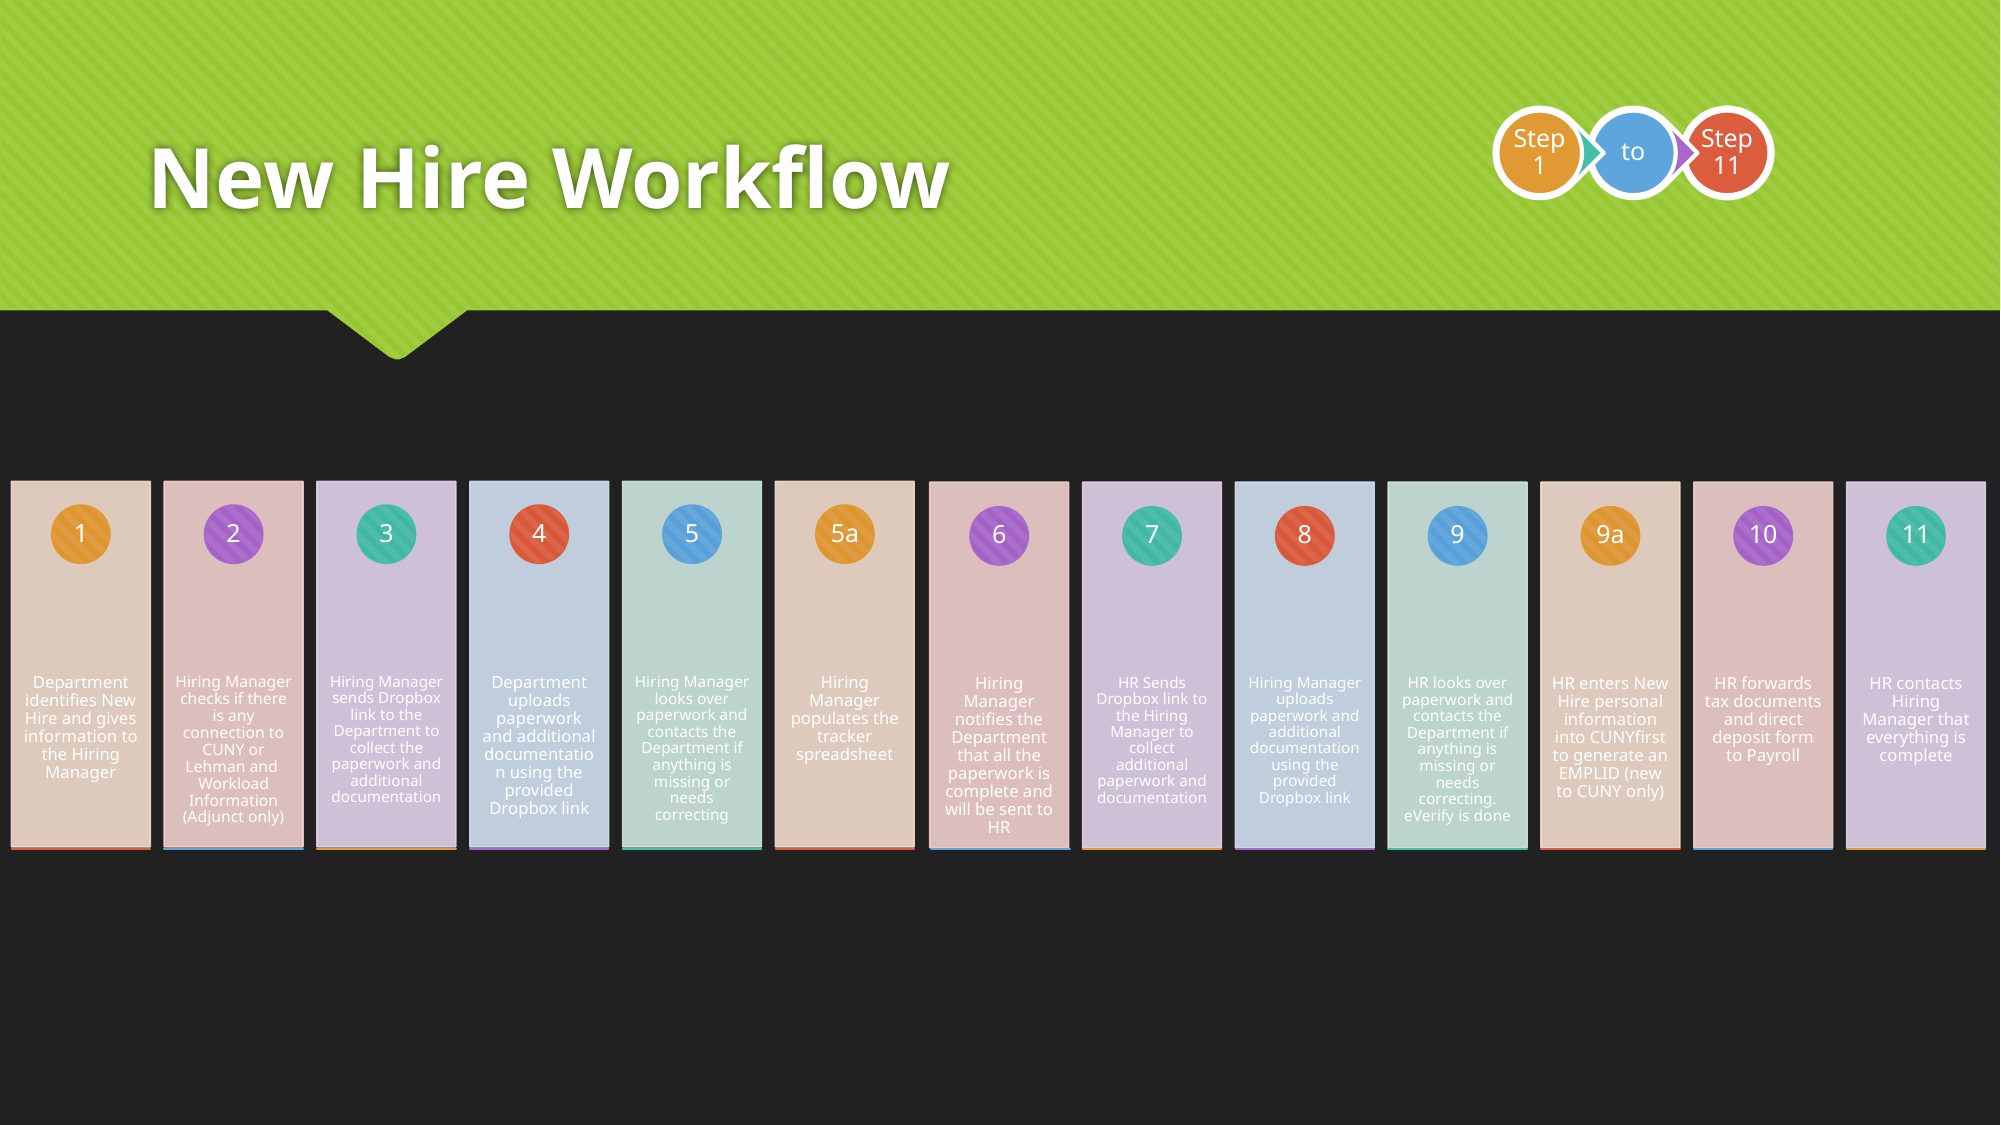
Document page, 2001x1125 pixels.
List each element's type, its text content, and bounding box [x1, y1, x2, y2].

title New Hire Workflow [132, 73, 1380, 233]
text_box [1380, 73, 1868, 233]
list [11, 392, 1988, 938]
